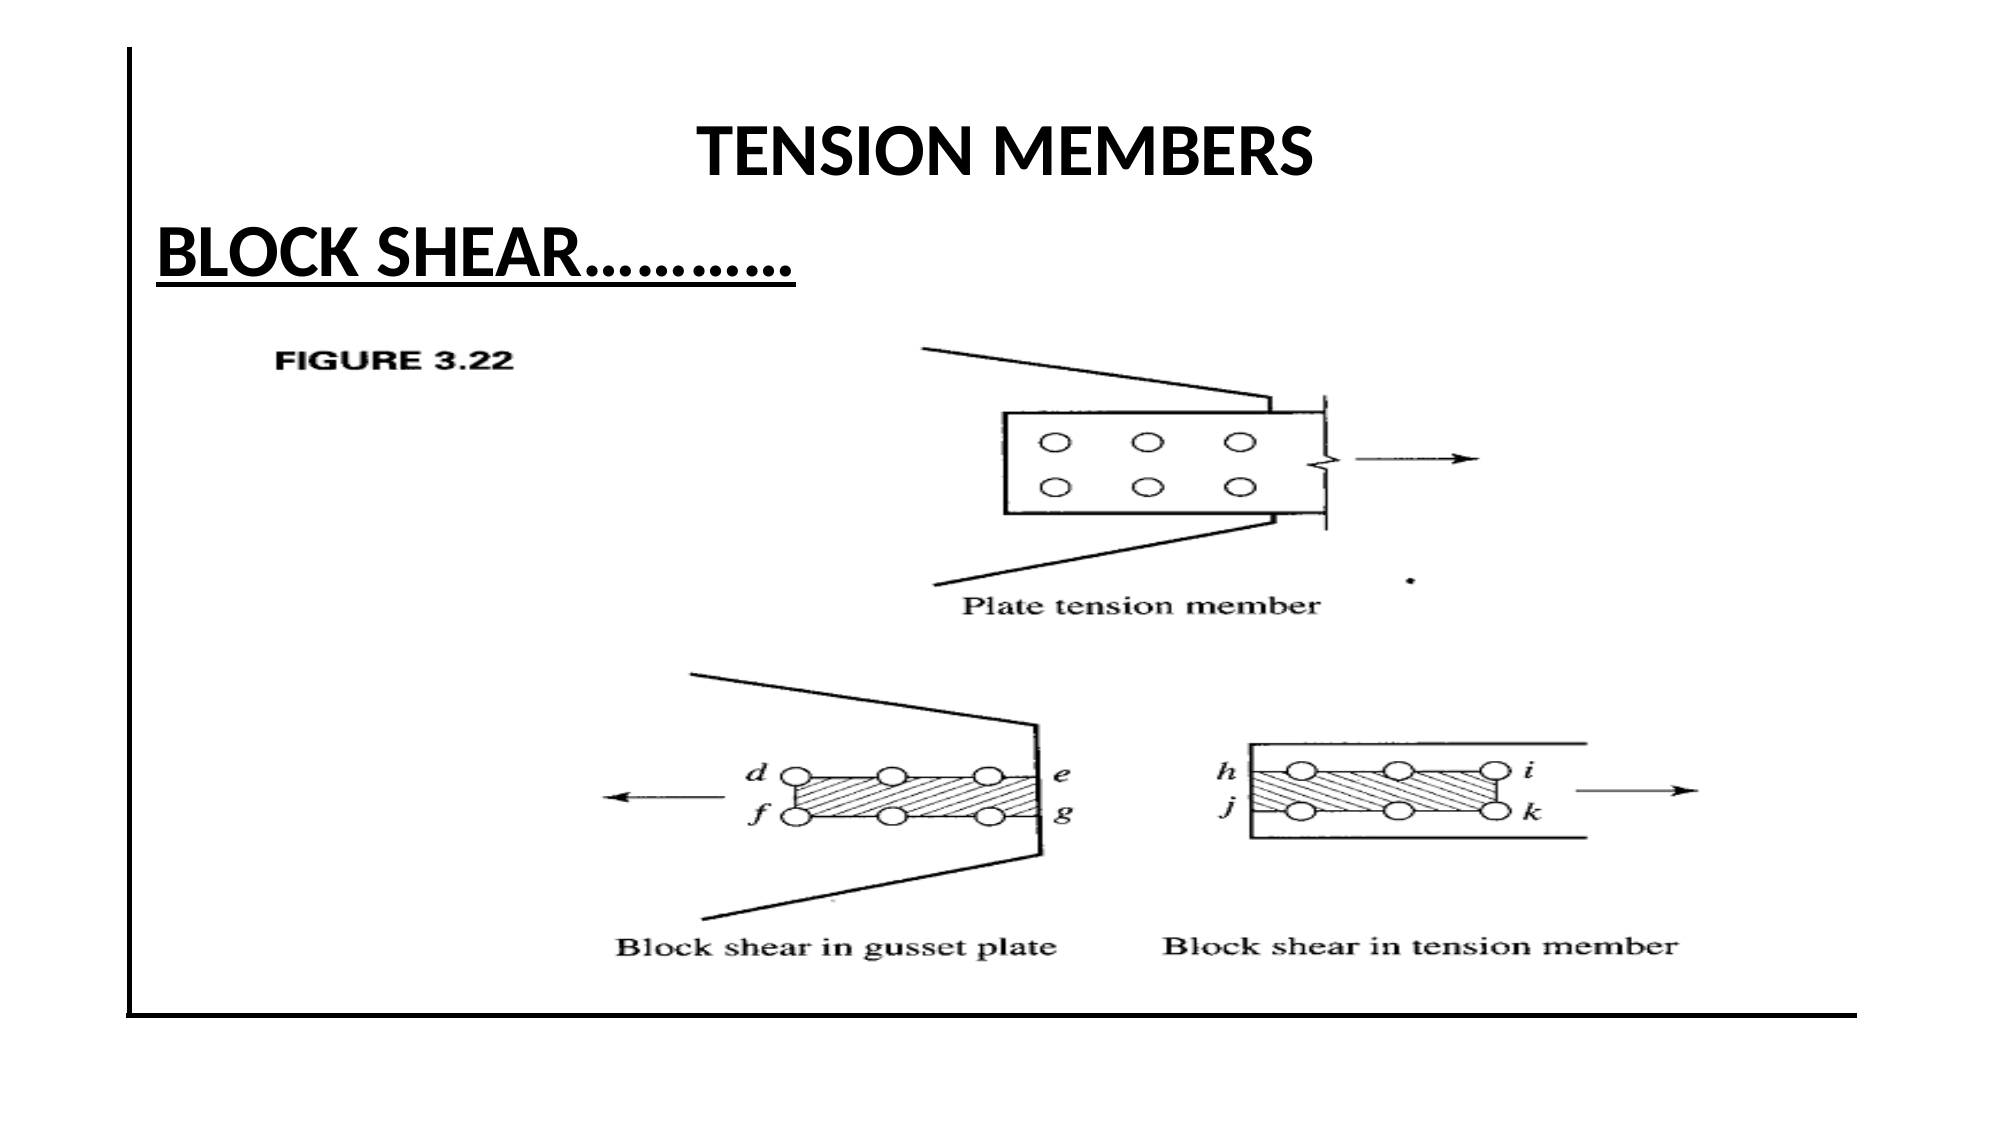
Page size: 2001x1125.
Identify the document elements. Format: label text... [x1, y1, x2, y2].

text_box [125, 46, 129, 914]
picture [215, 299, 1770, 995]
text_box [130, 46, 138, 914]
list TENSION MEMBERS BLOCK SHEAR………… [140, 27, 1867, 995]
